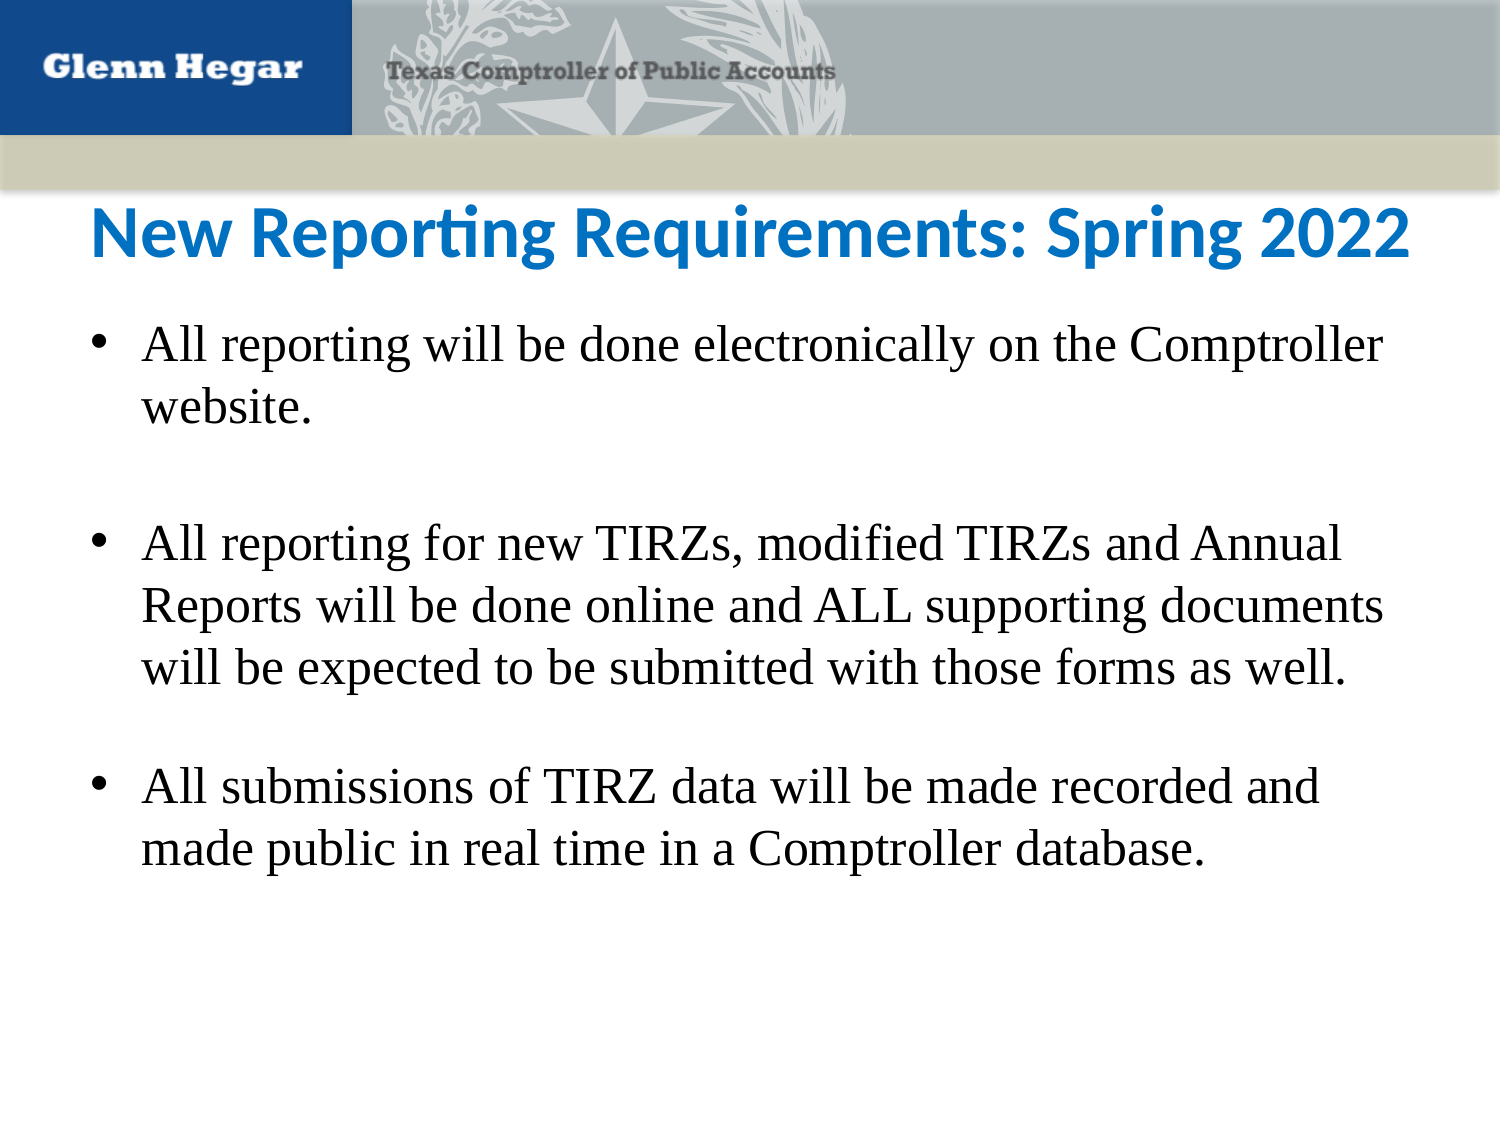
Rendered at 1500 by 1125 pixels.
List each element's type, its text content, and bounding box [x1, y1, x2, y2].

title New Reporting Requirements: Spring 2022 [24, 157, 1480, 298]
list All reporting will be done electronically on the Comptroller website. All reporting for new TIRZs, modified TIRZs and Annual Reports will be done online and ALL supporting documents will be expected to be submitted with those forms as well. All submissions of TIRZ data will be made recorded and made public in real time in a Comptroller database. [75, 301, 1425, 925]
